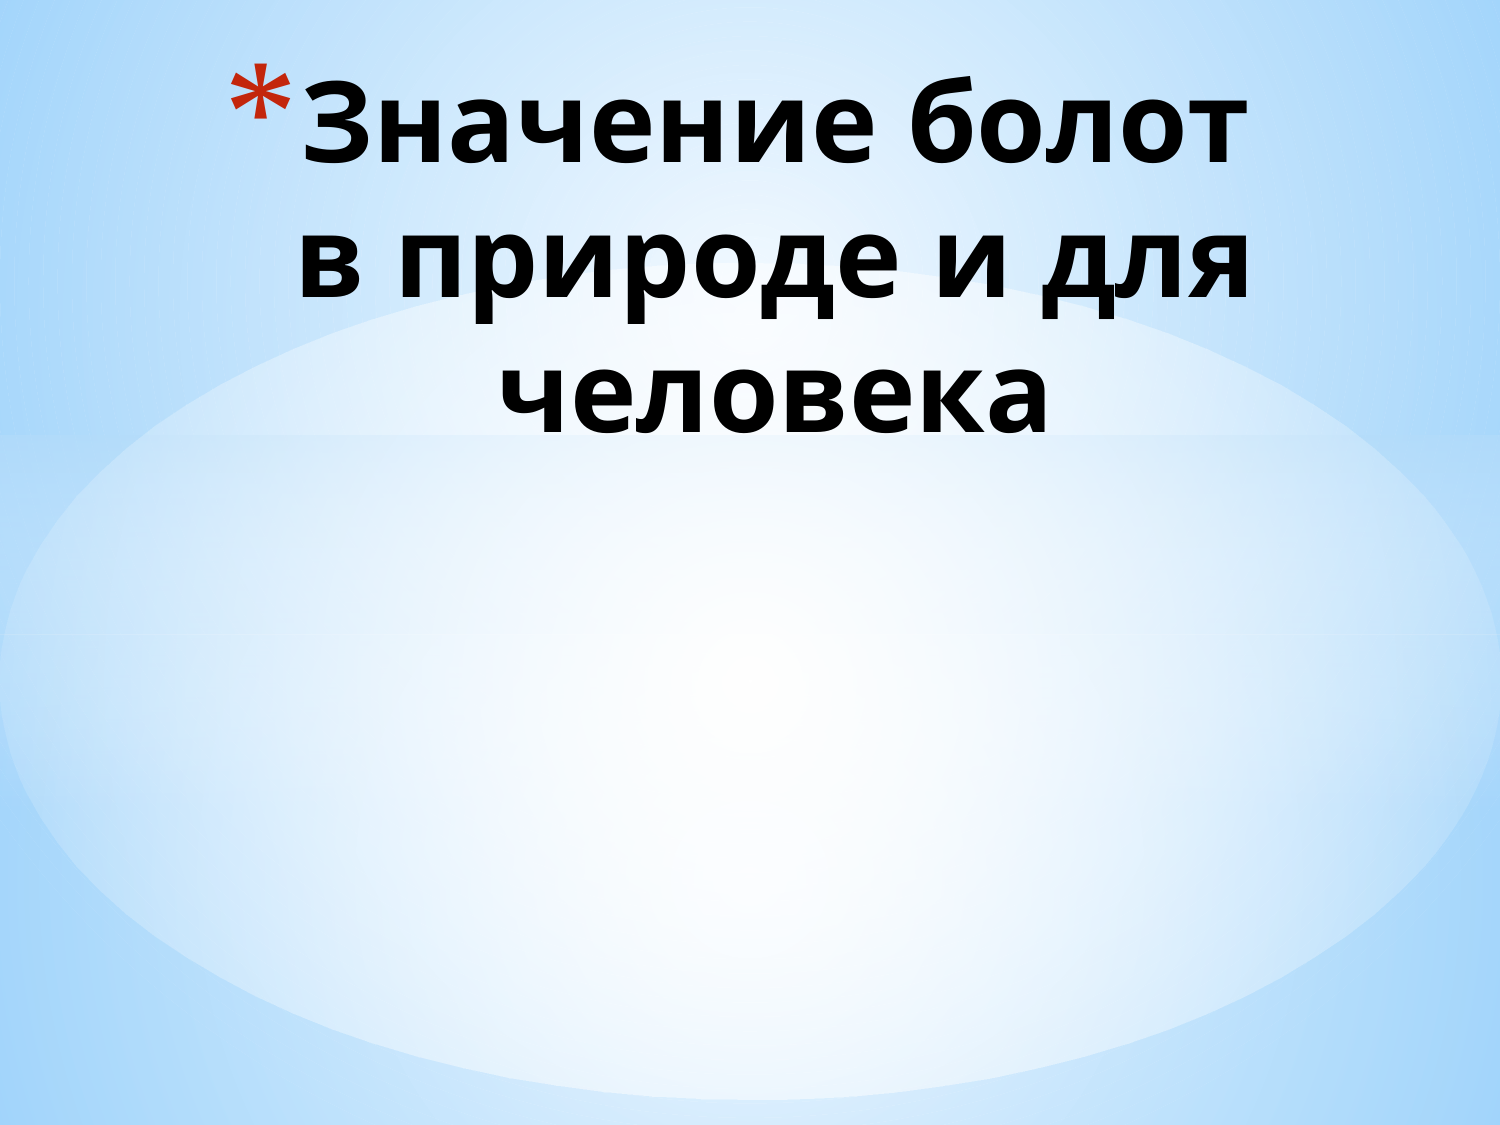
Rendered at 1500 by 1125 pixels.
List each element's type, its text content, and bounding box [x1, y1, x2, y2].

title Значение болот в природе и для человека [134, 42, 1312, 808]
